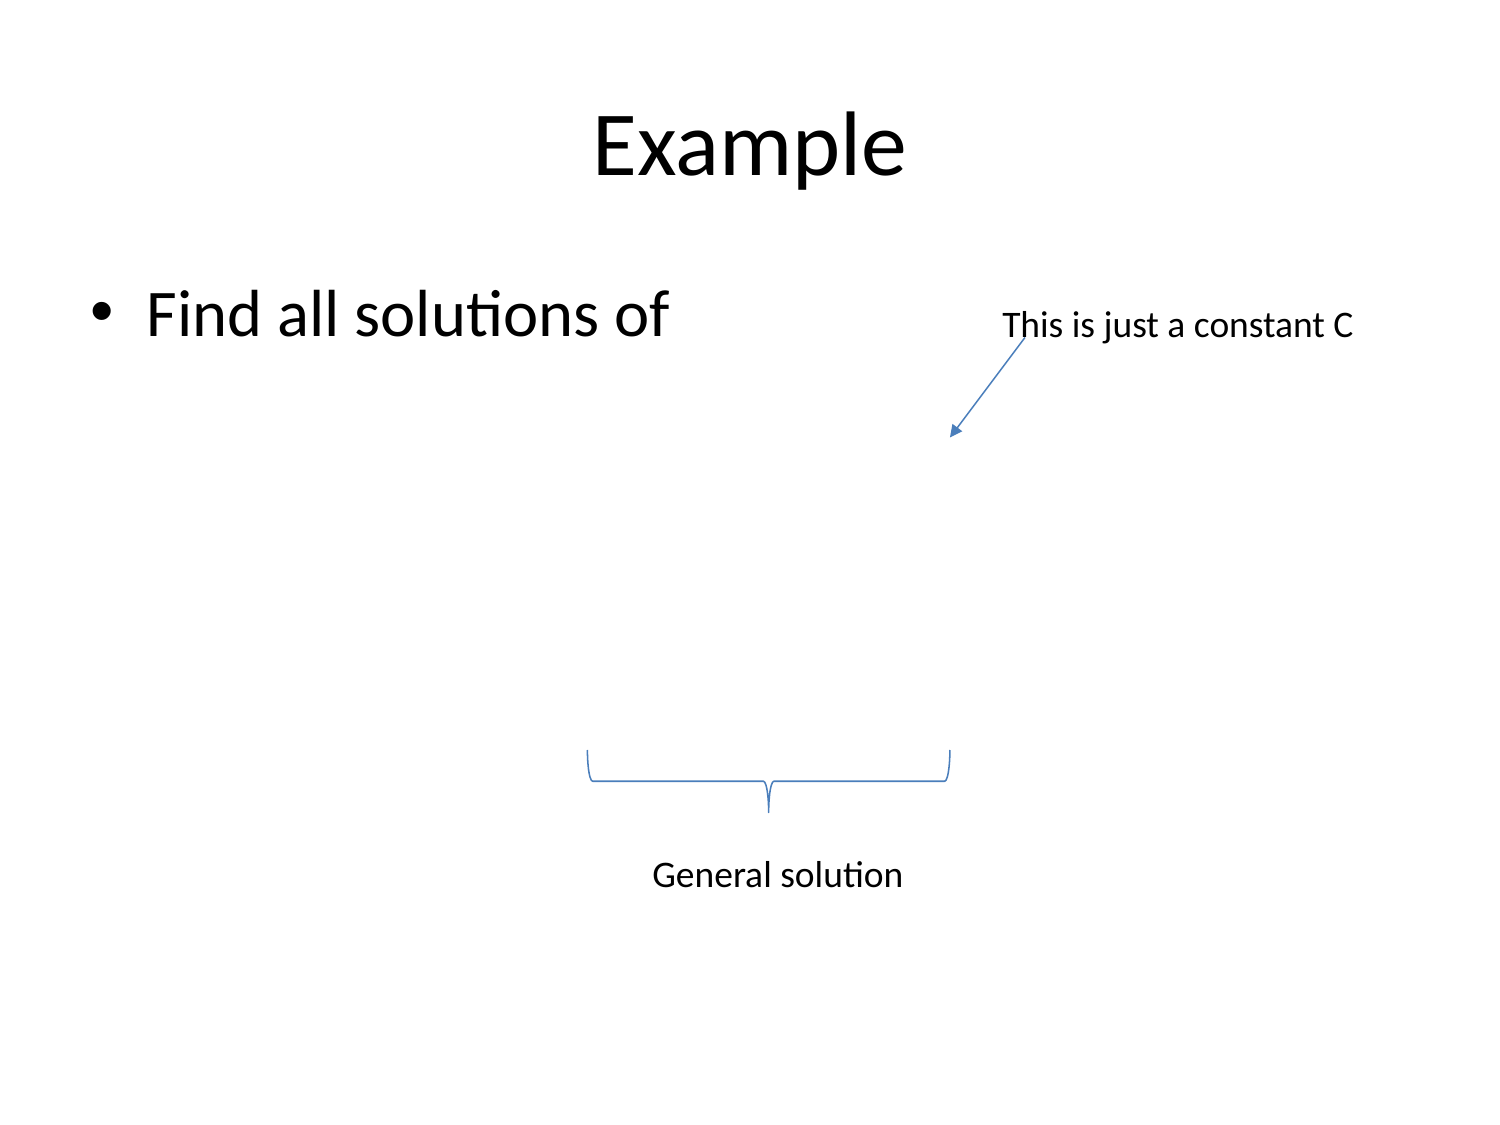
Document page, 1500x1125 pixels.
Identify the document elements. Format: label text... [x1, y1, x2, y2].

text_box [586, 749, 951, 814]
text_box General solution [637, 842, 1025, 903]
text_box This is just a constant C [987, 292, 1413, 352]
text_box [949, 337, 1026, 438]
title Example [75, 45, 1425, 233]
